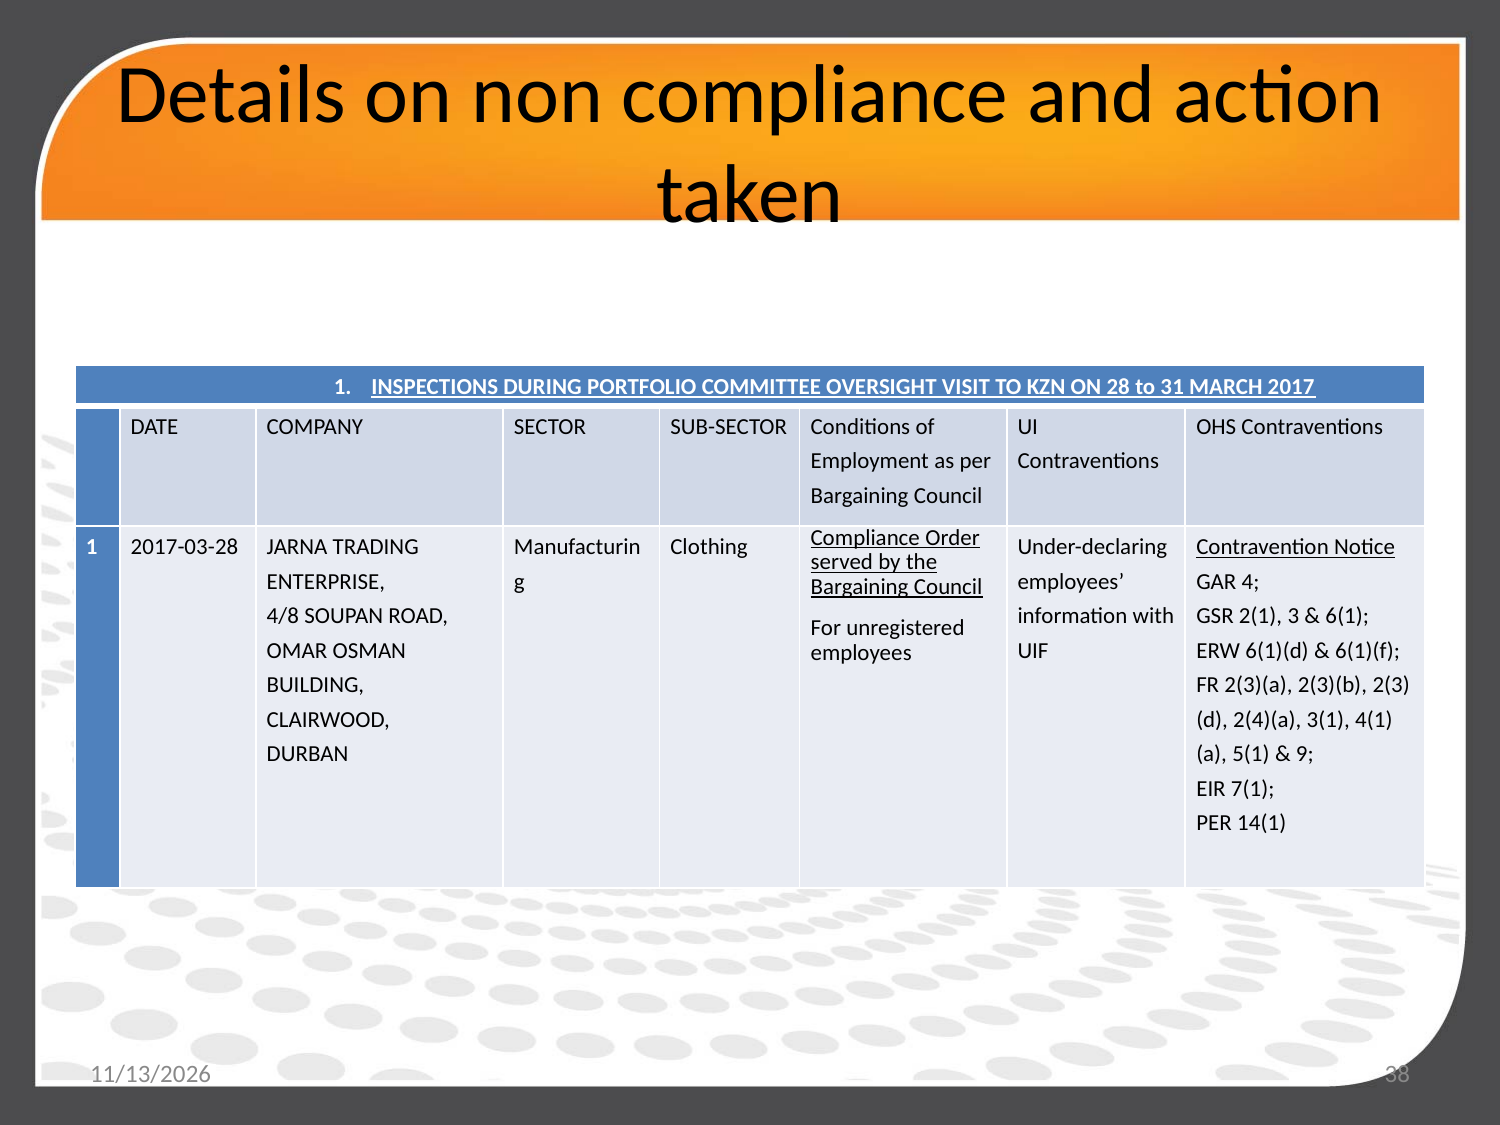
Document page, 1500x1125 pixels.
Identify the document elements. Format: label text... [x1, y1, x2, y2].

table_cell Clothing [660, 527, 799, 887]
table_cell Contravention Notice GAR 4; GSR 2(1), 3 & 6(1); ERW 6(1)(d) & 6(1)(f); FR 2(3)(a), 2(3)(b), 2(3)(d), 2(4)(a), 3(1), 4(1)(a), 5(1) & 9; EIR 7(1); PER 14(1) [1186, 527, 1424, 887]
table_cell OHS Contraventions [1186, 409, 1424, 525]
table_cell COMPANY [257, 409, 502, 525]
table_header INSPECTIONS DURING PORTFOLIO COMMITTEE OVERSIGHT VISIT TO KZN ON 28 to 31 MARCH 2017 [76, 366, 1424, 403]
table_cell Compliance Order served by the Bargaining Council For unregistered employees [800, 527, 1006, 887]
table_cell 1 [76, 527, 119, 887]
table_cell JARNA TRADING ENTERPRISE, 4/8 SOUPAN ROAD, OMAR OSMAN BUILDING, CLAIRWOOD, DURBAN [257, 527, 502, 887]
table_cell Manufacturing [504, 527, 659, 887]
table_cell SUB-SECTOR [660, 409, 799, 525]
table_cell Conditions of Employment as per Bargaining Council [800, 409, 1006, 525]
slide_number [75, 1042, 425, 1103]
slide_number 38 [1074, 1042, 1425, 1103]
table_cell UI Contraventions [1008, 409, 1184, 525]
table_cell DATE [121, 409, 255, 525]
table_cell 2017-03-28 [121, 527, 255, 887]
table_cell SECTOR [504, 409, 659, 525]
title Details on non compliance and action taken [75, 45, 1425, 233]
table_cell Under-declaring employees’ information with UIF [1008, 527, 1184, 887]
table_cell [76, 409, 119, 525]
picture [0, 0, 1500, 1125]
